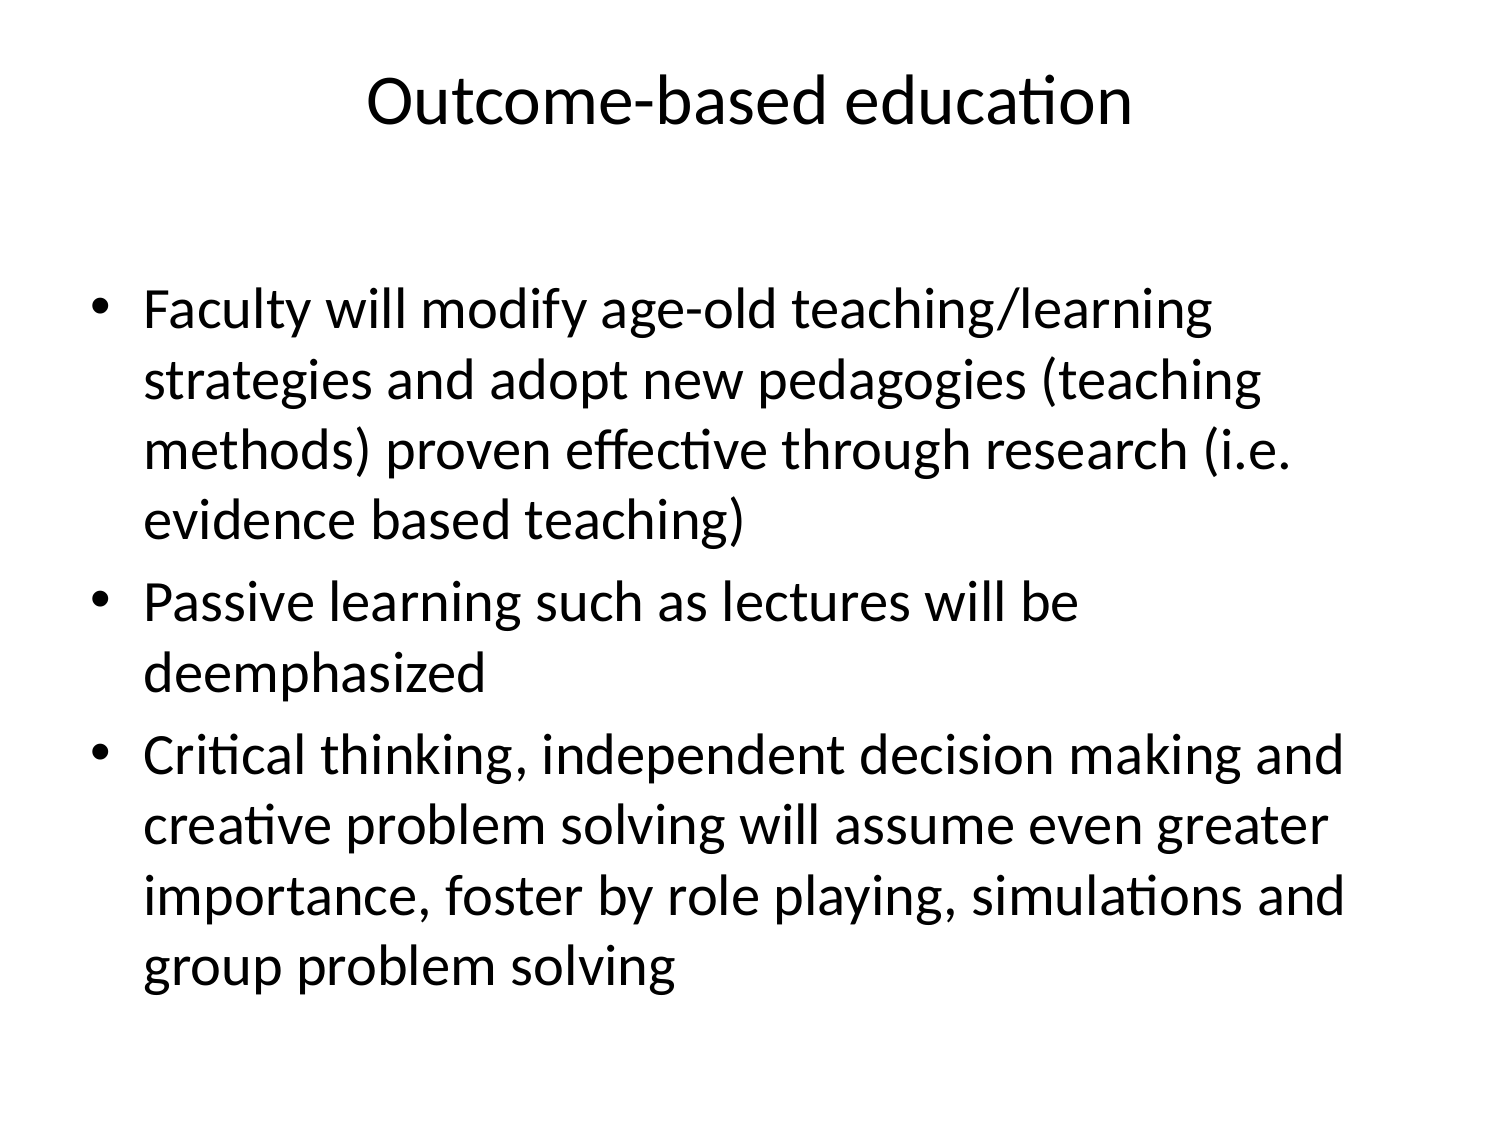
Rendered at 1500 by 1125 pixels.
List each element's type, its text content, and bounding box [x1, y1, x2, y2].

title Outcome-based education [75, 45, 1425, 233]
list Faculty will modify age-old teaching/learning strategies and adopt new pedagogies (teaching methods) proven effective through research (i.e. evidence based teaching) Passive learning such as lectures will be deemphasized Critical thinking, independent decision making and creative problem solving will assume even greater importance, foster by role playing, simulations and group problem solving [75, 262, 1425, 1005]
